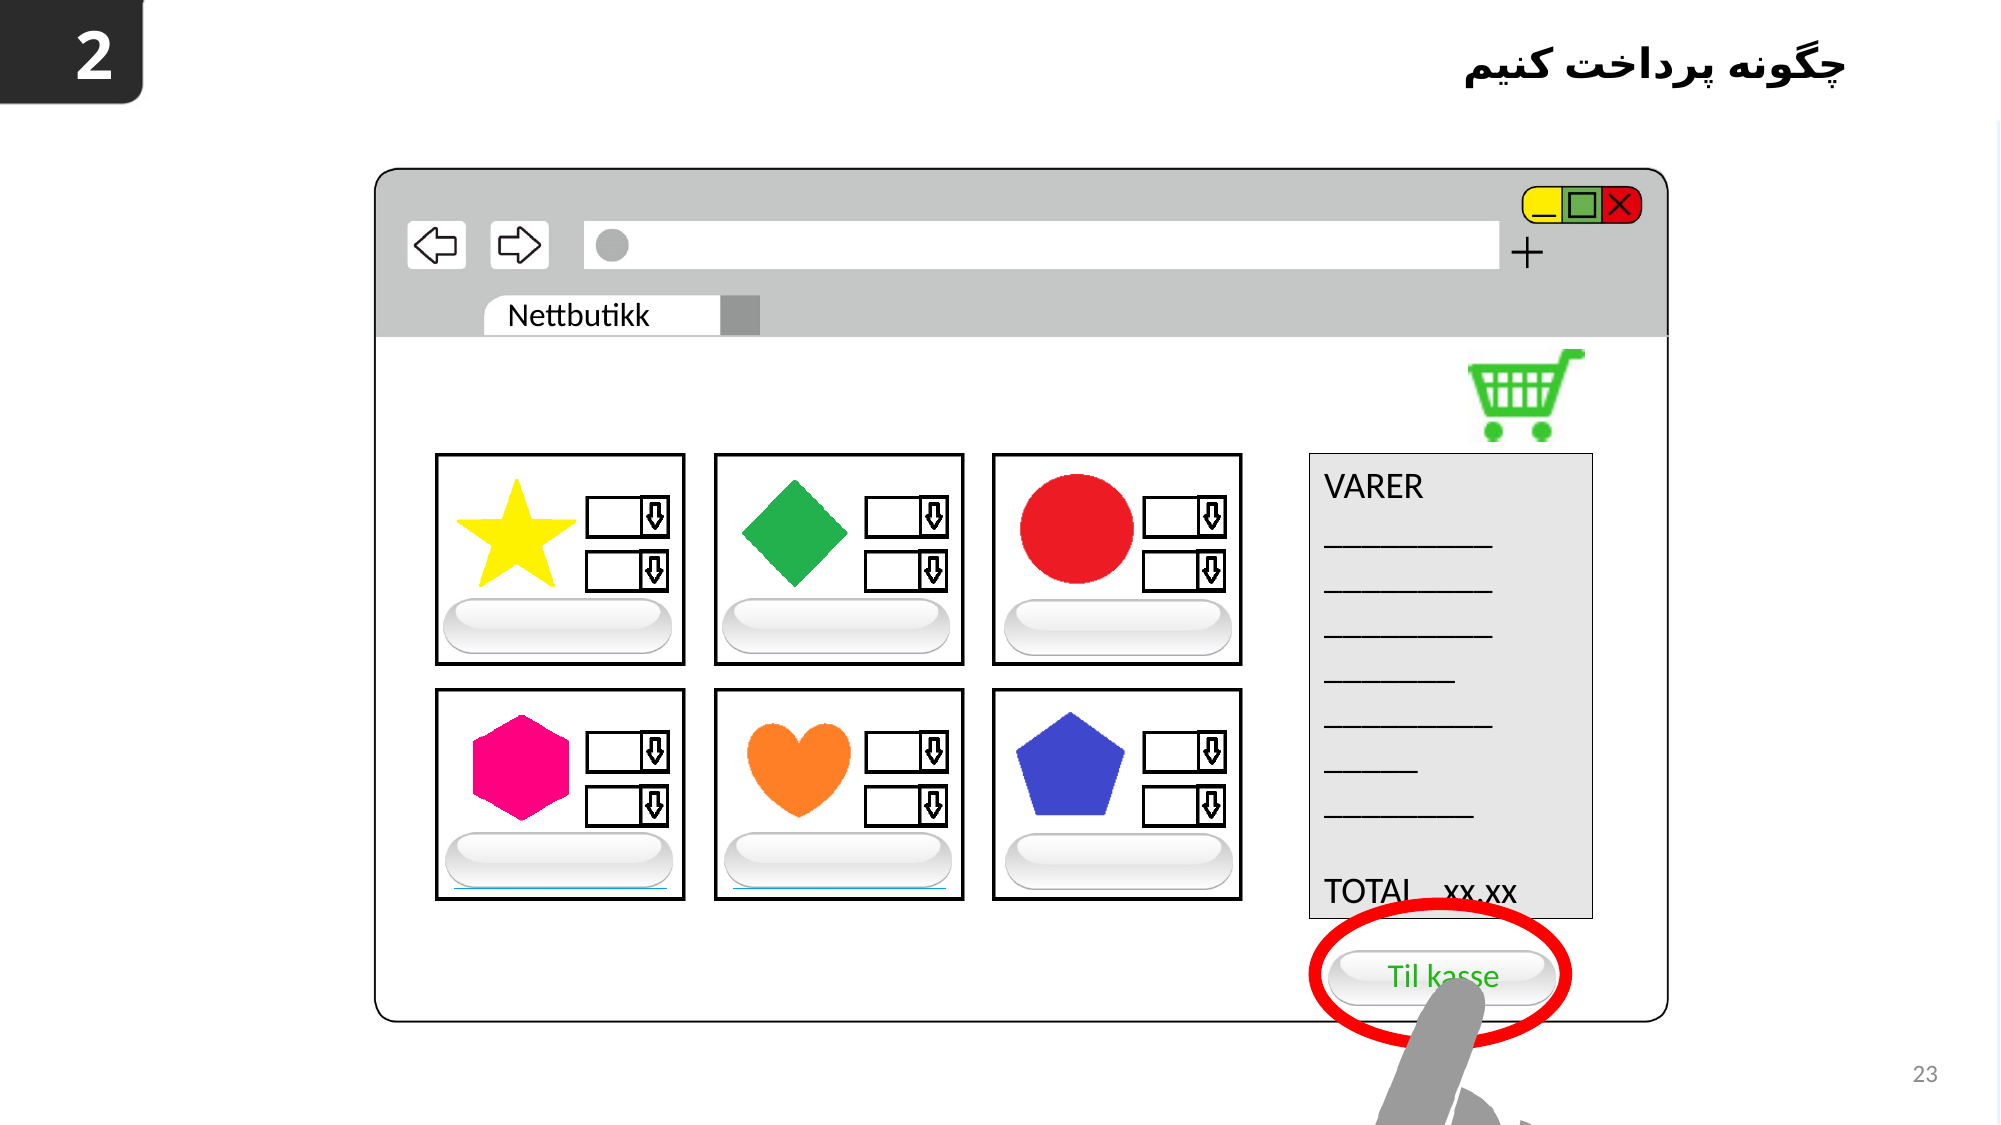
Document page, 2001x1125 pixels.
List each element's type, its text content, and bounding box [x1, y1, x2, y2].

slide_number 23 [1837, 1042, 1954, 1103]
picture [0, 0, 2000, 1125]
title چگونه پرداخت کنیم [165, 34, 1864, 95]
